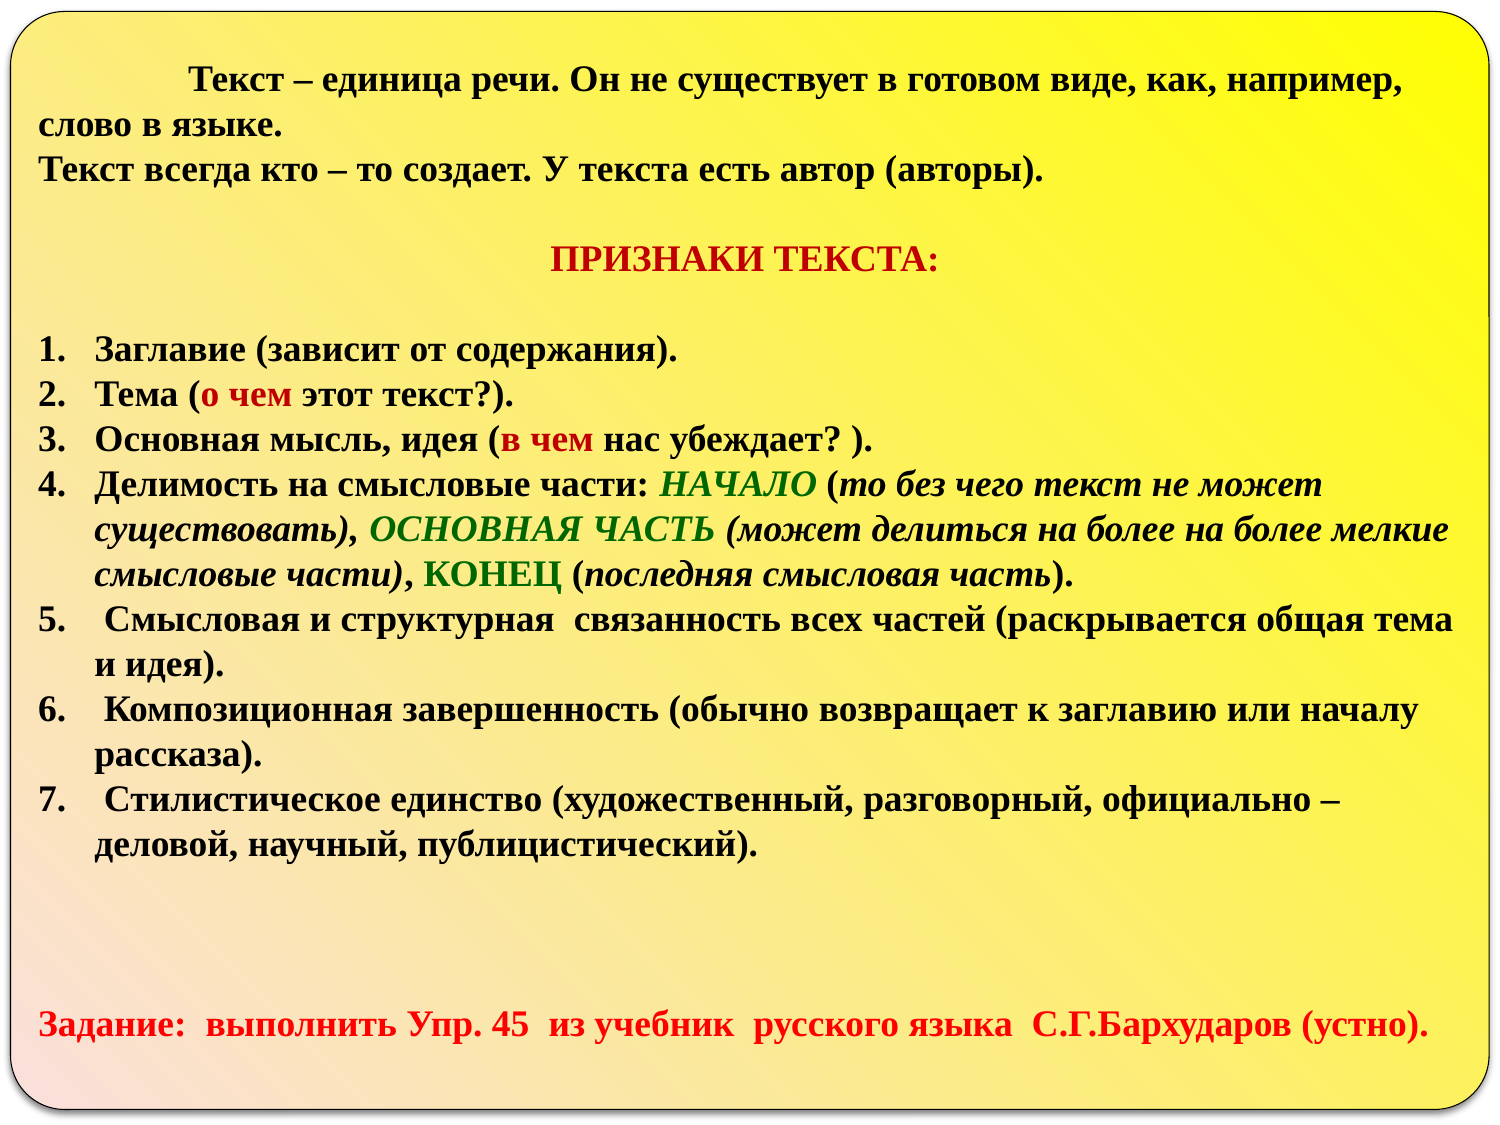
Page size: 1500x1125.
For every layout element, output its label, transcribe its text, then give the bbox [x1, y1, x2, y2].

text_box Текст – единица речи. Он не существует в готовом виде, как, например, слово в языке. Текст всегда кто – то создает. У текста есть автор (авторы). ПРИЗНАКИ ТЕКСТА: Заглавие (зависит от содержания). Тема (о чем этот текст?). Основная мысль, идея (в чем нас убеждает? ). Делимость на смысловые части: НАЧАЛО (то без чего текст не может существовать), ОСНОВНАЯ ЧАСТЬ (может делиться на более на более мелкие смысловые части), КОНЕЦ (последняя смысловая часть). Смысловая и структурная связанность всех частей (раскрывается общая тема и идея). Композиционная завершенность (обычно возвращает к заглавию или началу рассказа). Стилистическое единство (художественный, разговорный, официально – деловой, научный, публицистический). Задание: выполнить Упр. 45 из учебник русского языка С.Г.Бархударов (устно). [23, 46, 1477, 1052]
